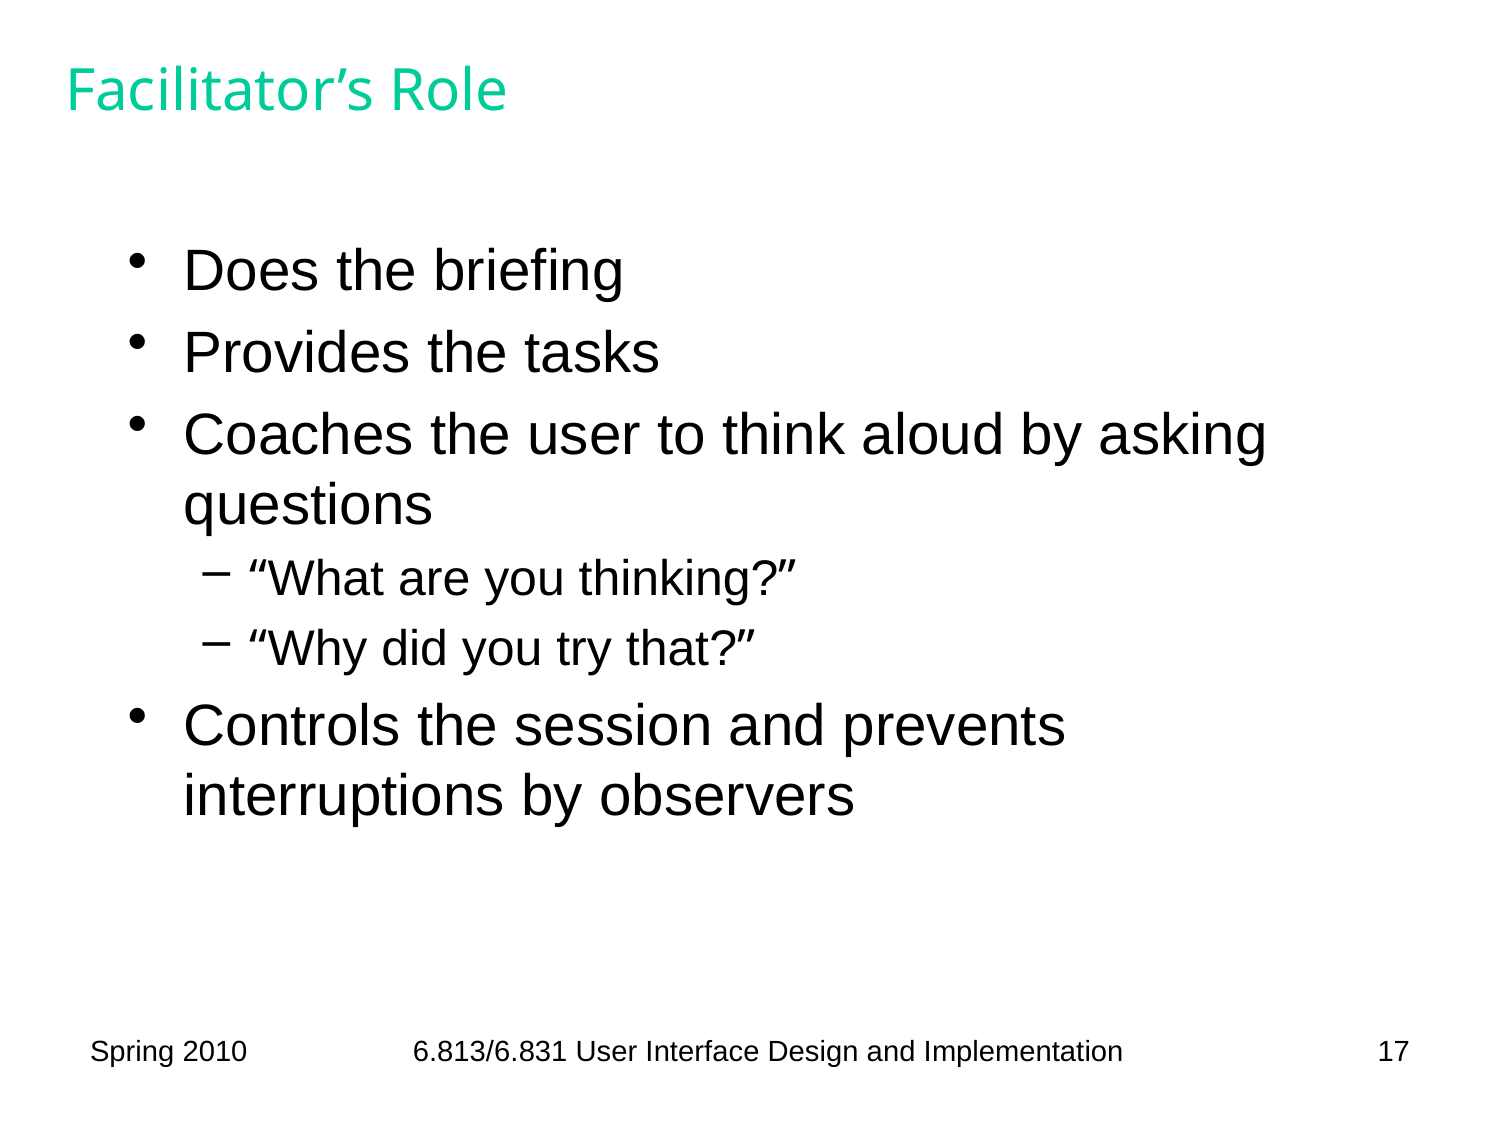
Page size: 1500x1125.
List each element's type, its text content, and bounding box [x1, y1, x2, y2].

slide_number 17 [1237, 1024, 1426, 1103]
slide_number Spring 2010 [74, 1024, 301, 1103]
list Does the briefing Provides the tasks Coaches the user to think aloud by asking questions “What are you thinking?” “Why did you try that?” Controls the session and prevents interruptions by observers [112, 224, 1388, 1001]
footer 6.813/6.831 User Interface Design and Implementation [312, 1024, 1226, 1103]
title Facilitator’s Role [49, 24, 1438, 151]
